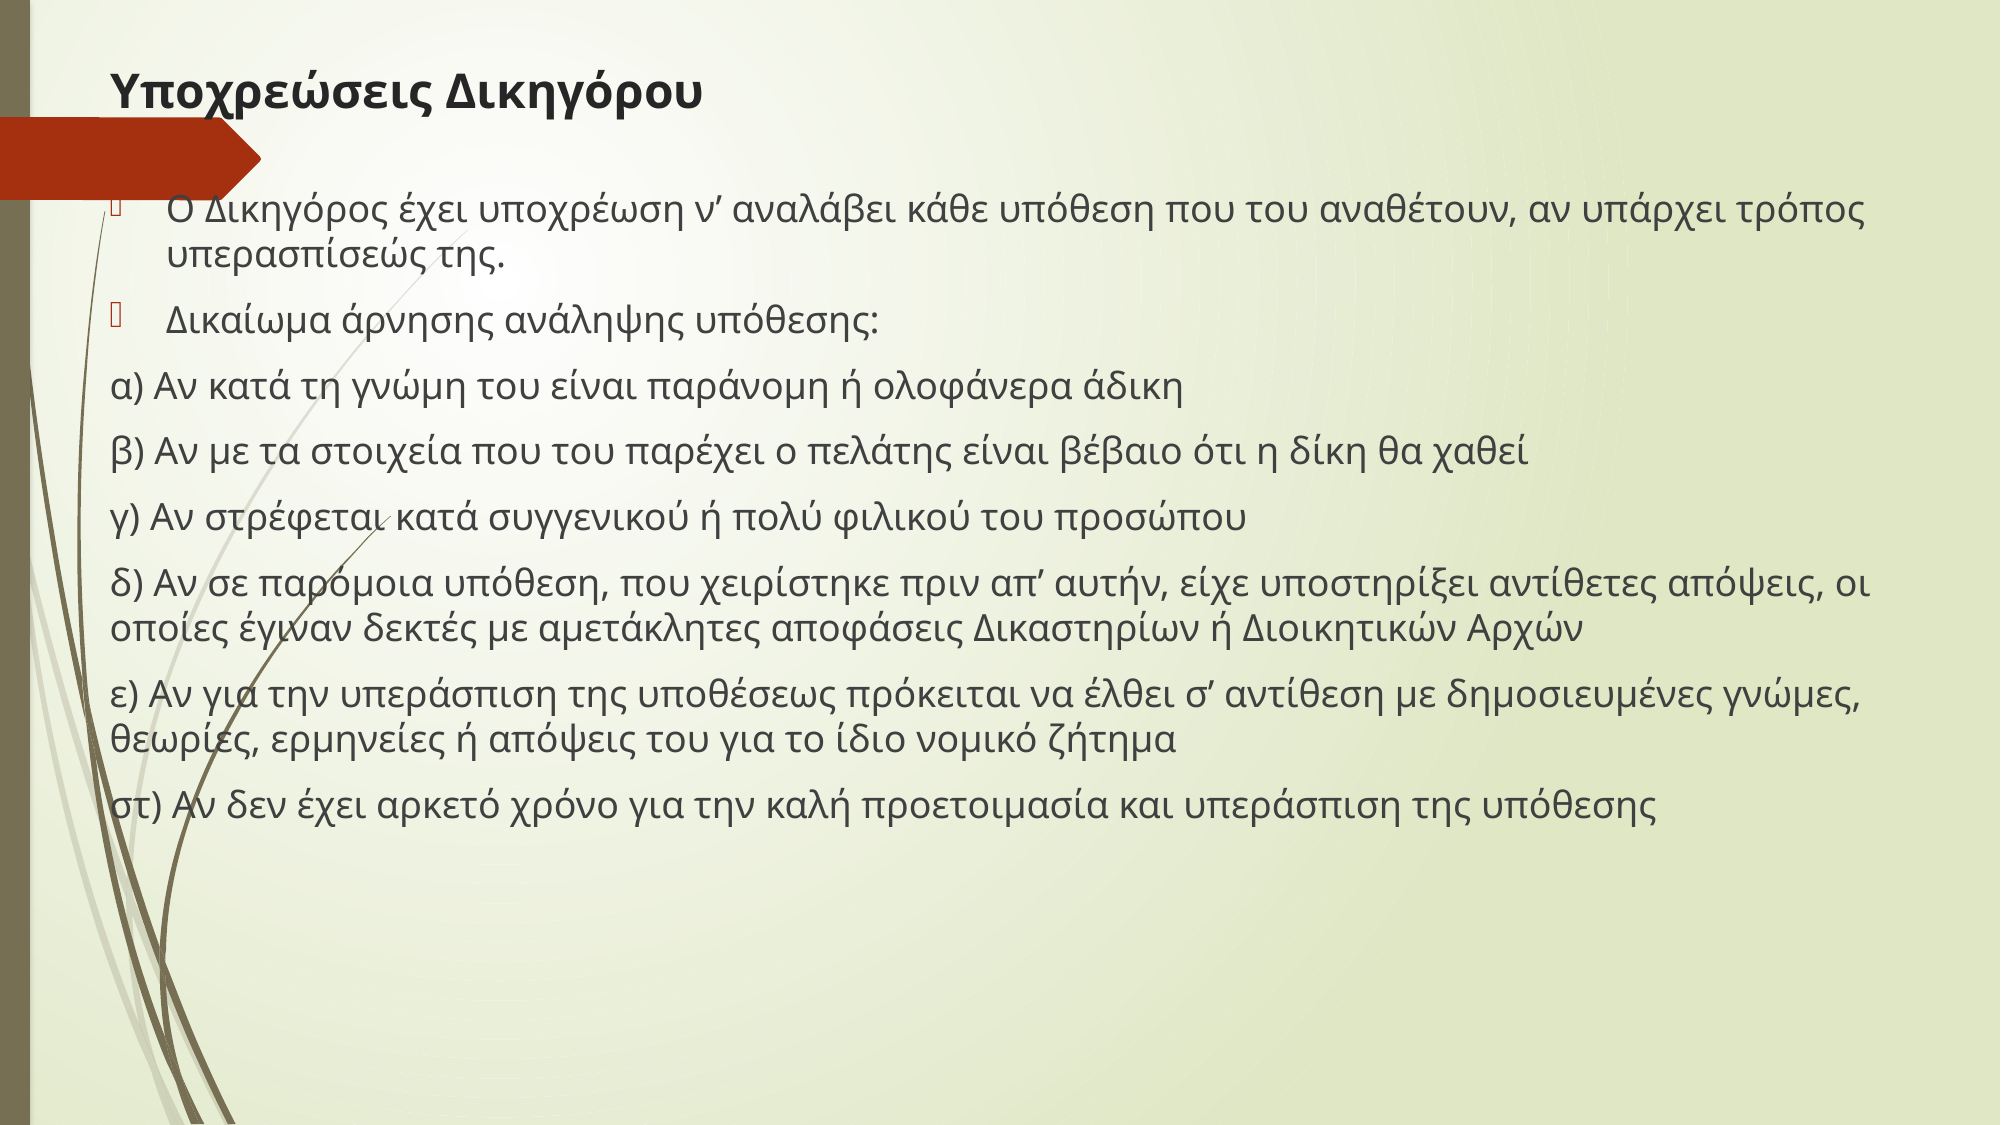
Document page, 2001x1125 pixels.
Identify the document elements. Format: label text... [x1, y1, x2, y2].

list Ο Δικηγόρος έχει υποχρέωση ν’ αναλάβει κάθε υπόθεση που του αναθέτουν, αν υπάρχει τρόπος υπερασπίσεώς της. Δικαίωμα άρνησης ανάληψης υπόθεσης: α) Αν κατά τη γνώμη του είναι παράνομη ή ολοφάνερα άδικη β) Αν με τα στοιχεία που του παρέχει ο πελάτης είναι βέβαιο ότι η δίκη θα χαθεί γ) Αν στρέφεται κατά συγγενικού ή πολύ φιλικού του προσώπου δ) Αν σε παρόμοια υπόθεση, που χειρίστηκε πριν απ’ αυτήν, είχε υποστηρίξει αντίθετες απόψεις, οι οποίες έγιναν δεκτές με αμετάκλητες αποφάσεις Δικαστηρίων ή Διοικητικών Αρχών ε) Αν για την υπεράσπιση της υποθέσεως πρόκειται να έλθει σ’ αντίθεση με δημοσιευμένες γνώμες, θεωρίες, ερμηνείες ή απόψεις του για το ίδιο νομικό ζήτημα στ) Αν δεν έχει αρκετό χρόνο για την καλή προετοιμασία και υπεράσπιση της υπόθεσης [94, 177, 1907, 1028]
title Υποχρεώσεις Δικηγόρου [95, 53, 1888, 126]
